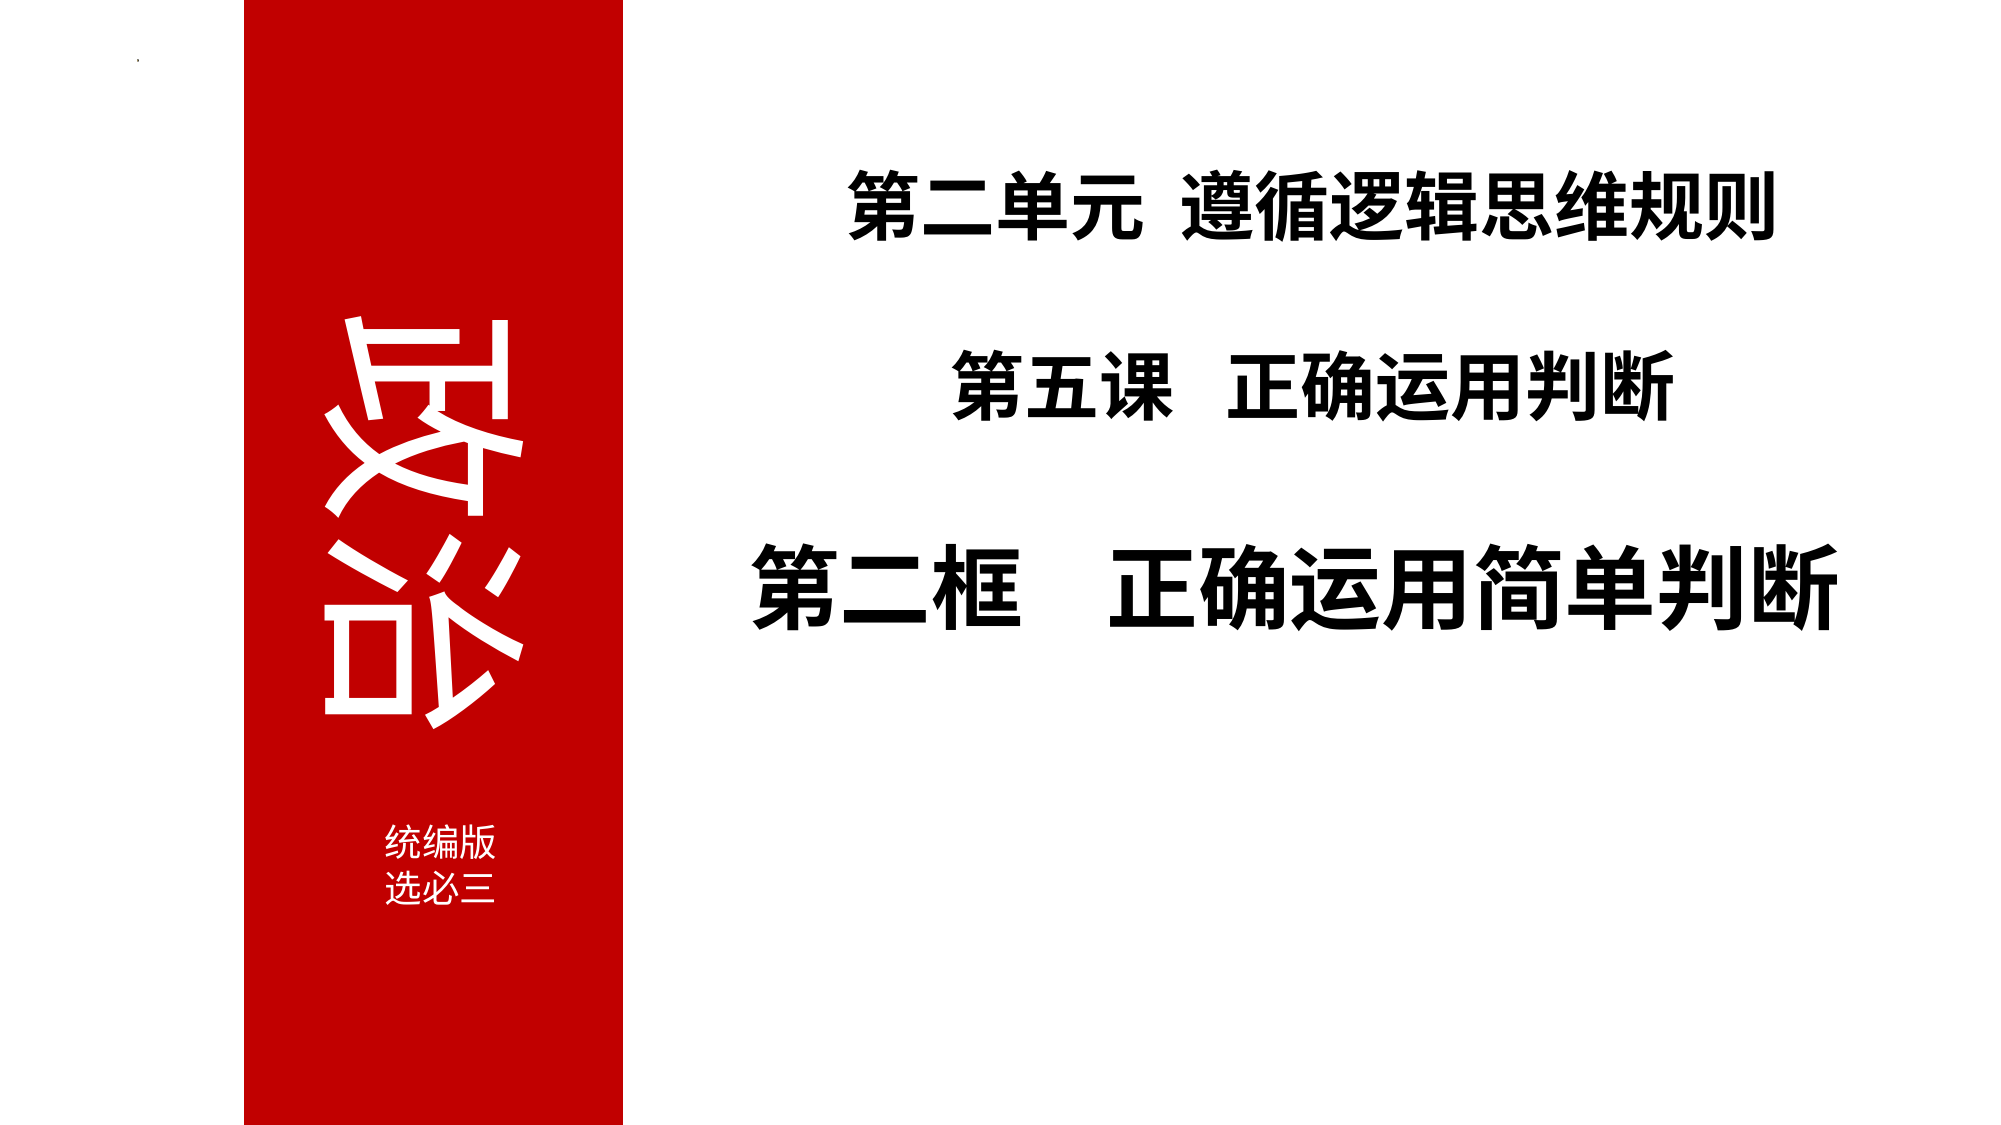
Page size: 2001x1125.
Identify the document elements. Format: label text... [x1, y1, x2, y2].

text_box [243, 0, 623, 1125]
text_box 第二框 正确运用简单判断 [733, 522, 1877, 648]
text_box 第二单元 遵循逻辑思维规则 第五课 正确运用判断 [685, 62, 1940, 438]
